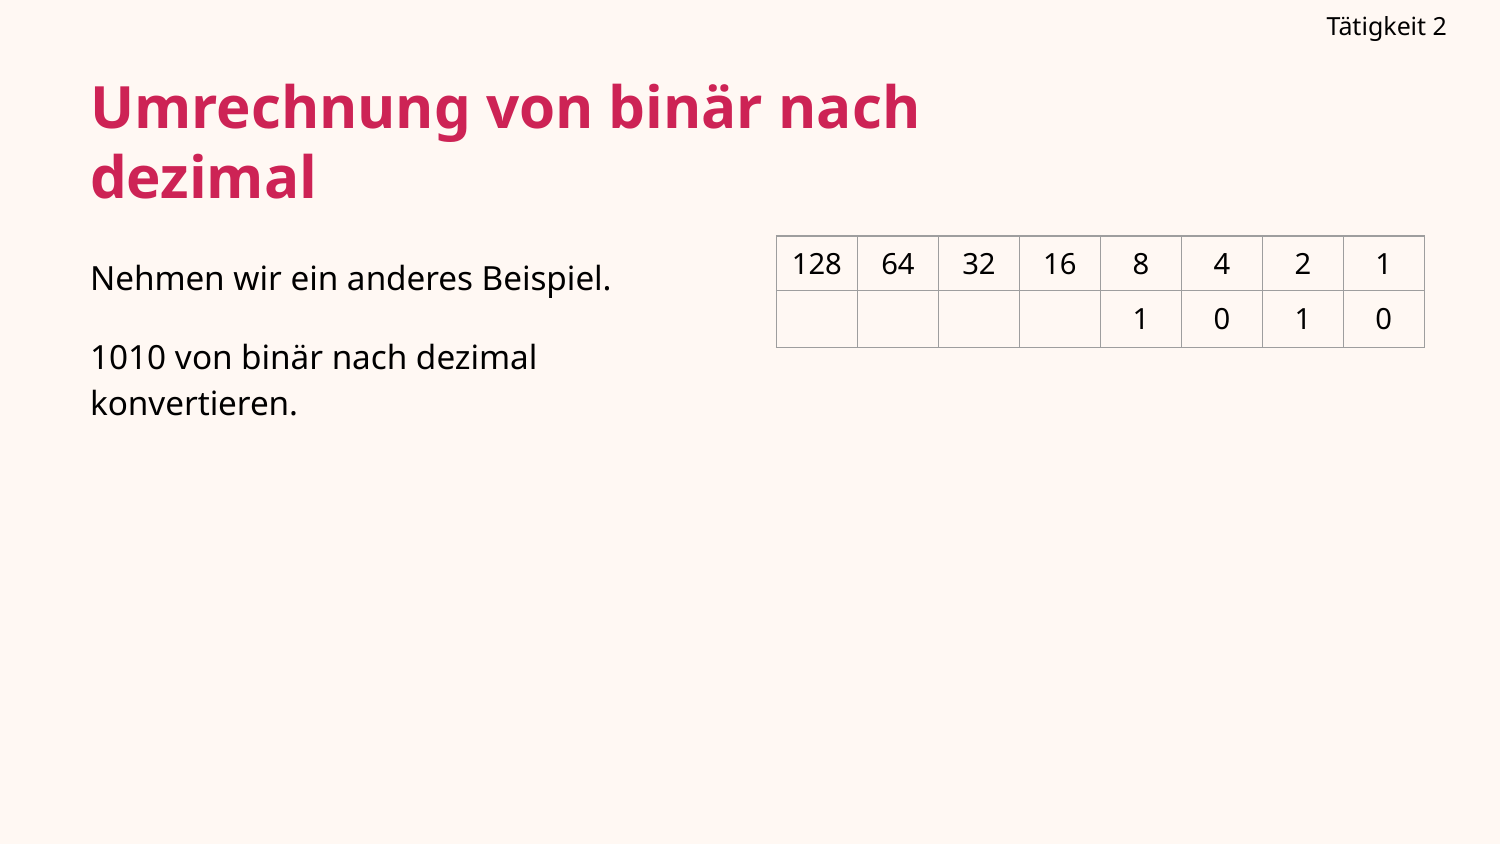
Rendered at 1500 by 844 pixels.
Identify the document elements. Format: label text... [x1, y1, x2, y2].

table_header 8 [1101, 237, 1181, 290]
text_box Tätigkeit 2 [862, 0, 1448, 52]
table_header 4 [1182, 237, 1262, 290]
table_header 16 [1020, 237, 1100, 290]
table_cell 1 [1263, 291, 1343, 347]
list Nehmen wir ein anderes Beispiel. 1010 von binär nach dezimal konvertieren. [75, 235, 724, 725]
table_cell [777, 291, 857, 347]
table_header 128 [777, 237, 857, 290]
title Umrechnung von binär nach dezimal [75, 72, 1161, 207]
table_header 32 [939, 237, 1019, 290]
table_header 2 [1263, 237, 1343, 290]
table_cell 1 [1101, 291, 1181, 347]
table_header 64 [858, 237, 938, 290]
table_header 1 [1344, 237, 1424, 290]
table_cell [858, 291, 938, 347]
table_cell [939, 291, 1019, 347]
table_cell [1020, 291, 1100, 347]
table_cell 0 [1344, 291, 1424, 347]
table_cell 0 [1182, 291, 1262, 347]
